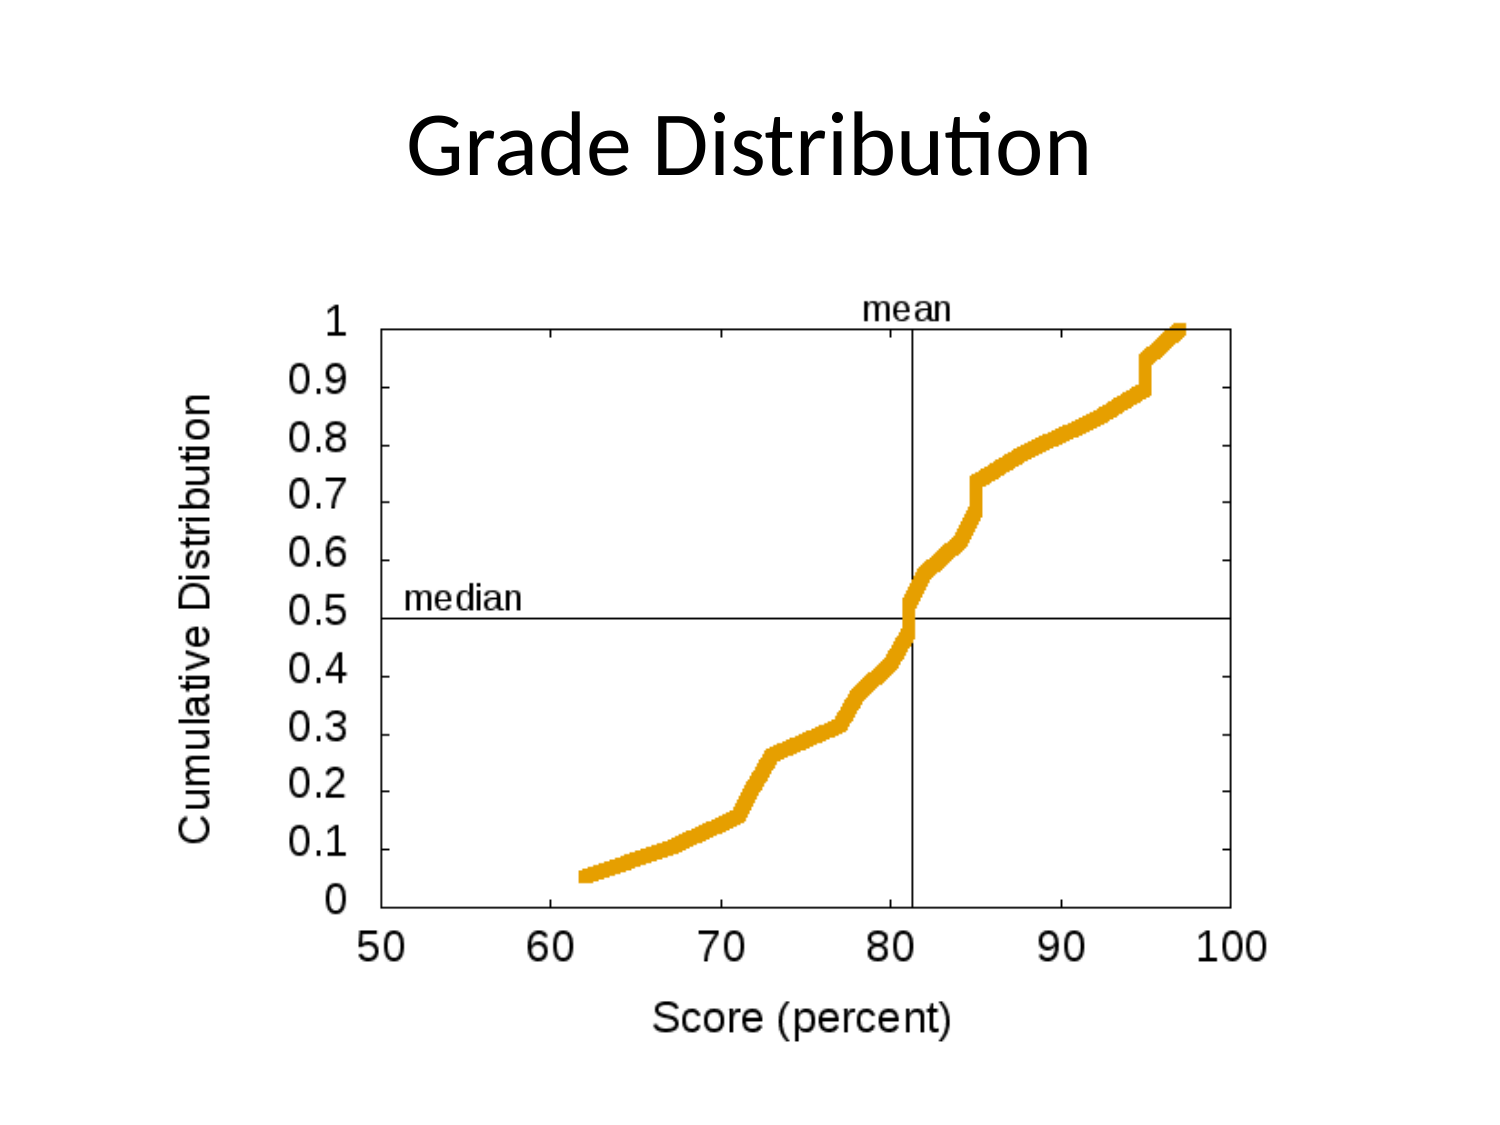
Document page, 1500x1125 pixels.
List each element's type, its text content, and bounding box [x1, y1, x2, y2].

title Grade Distribution [75, 45, 1425, 233]
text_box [168, 187, 1332, 1060]
